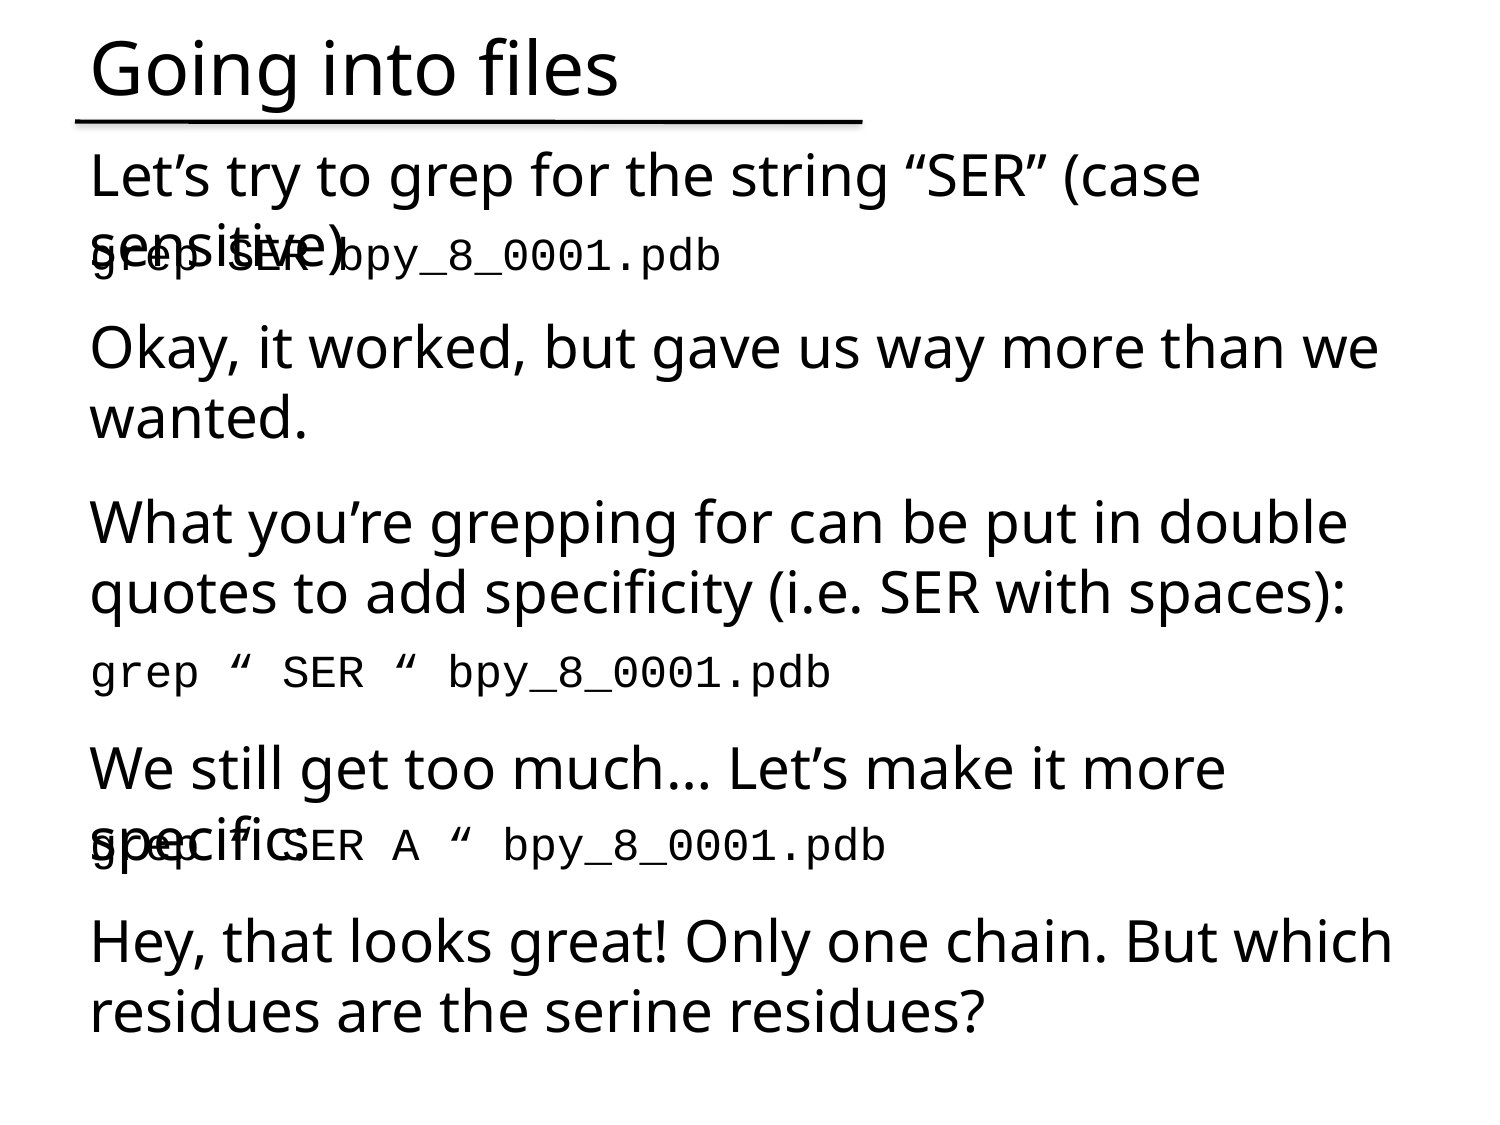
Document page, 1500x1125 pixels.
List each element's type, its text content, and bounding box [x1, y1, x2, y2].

text_box Okay, it worked, but gave us way more than we wanted. [74, 302, 1450, 458]
text_box Hey, that looks great! Only one chain. But which residues are the serine residues? [74, 896, 1450, 1051]
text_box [74, 723, 1450, 878]
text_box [74, 477, 1450, 706]
text_box grep SER bpy_8_0001.pdb [74, 216, 796, 287]
text_box Let’s try to grep for the string “SER” (case sensitive) [74, 131, 1450, 286]
text_box Going into files [74, 13, 1438, 118]
